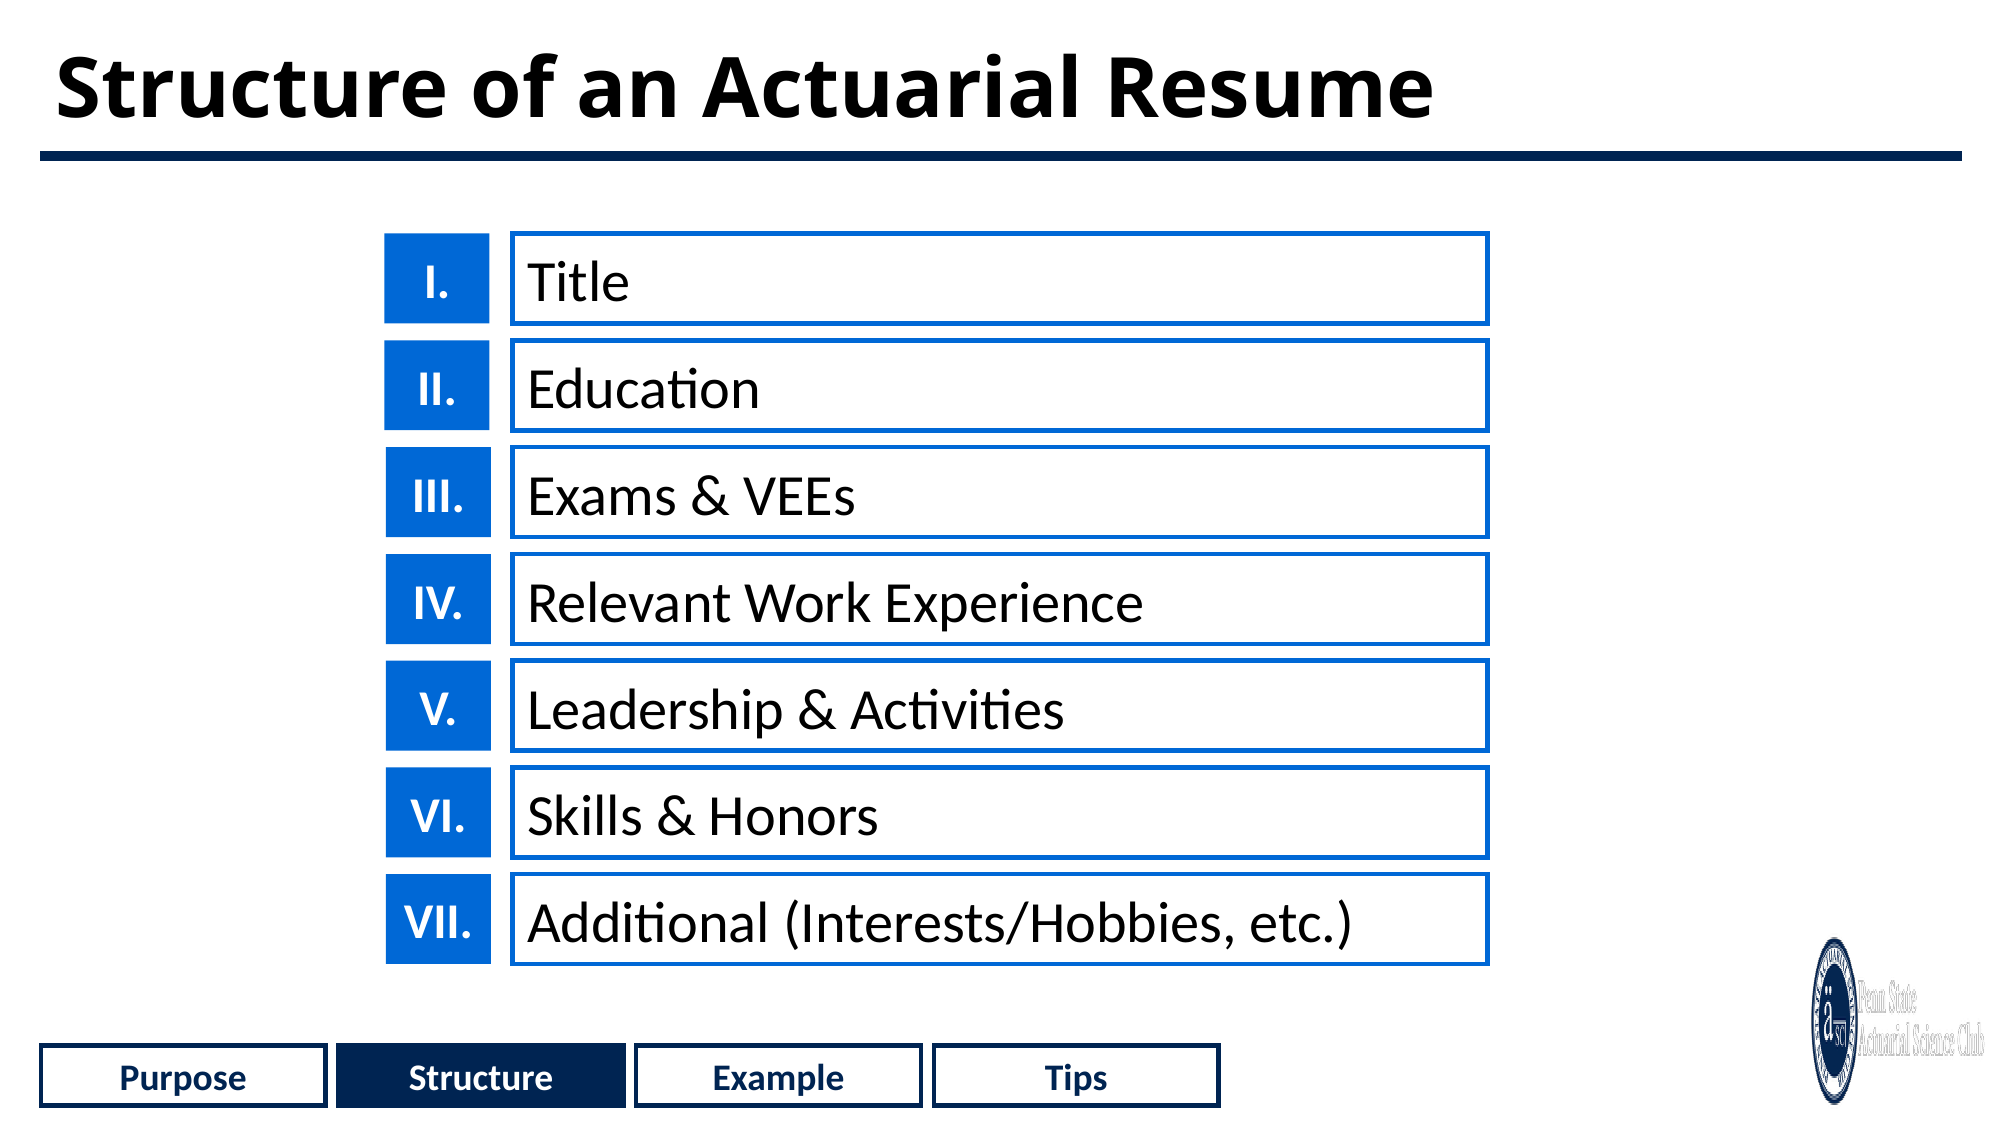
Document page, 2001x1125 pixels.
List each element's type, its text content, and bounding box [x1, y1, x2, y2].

text_box Additional (Interests/Hobbies, etc.) [511, 873, 1488, 965]
text_box VI. [385, 766, 492, 858]
text_box VII. [385, 873, 492, 965]
text_box I. [383, 232, 490, 324]
picture [1809, 930, 1986, 1111]
text_box III. [385, 446, 492, 538]
text_box Leadership & Activities [511, 660, 1488, 752]
text_box Purpose [40, 1044, 327, 1106]
text_box Relevant Work Experience [511, 553, 1488, 645]
text_box II. [383, 339, 490, 431]
text_box Skills & Honors [511, 766, 1488, 858]
title Structure of an Actuarial Resume [40, 28, 1961, 153]
text_box V. [385, 660, 492, 752]
text_box Title [511, 232, 1488, 324]
text_box Example [635, 1044, 922, 1106]
text_box Education [511, 339, 1488, 431]
text_box IV. [385, 553, 492, 645]
text_box Exams & VEEs [511, 446, 1488, 538]
text_box Tips [933, 1044, 1220, 1106]
text_box Structure [337, 1044, 624, 1106]
